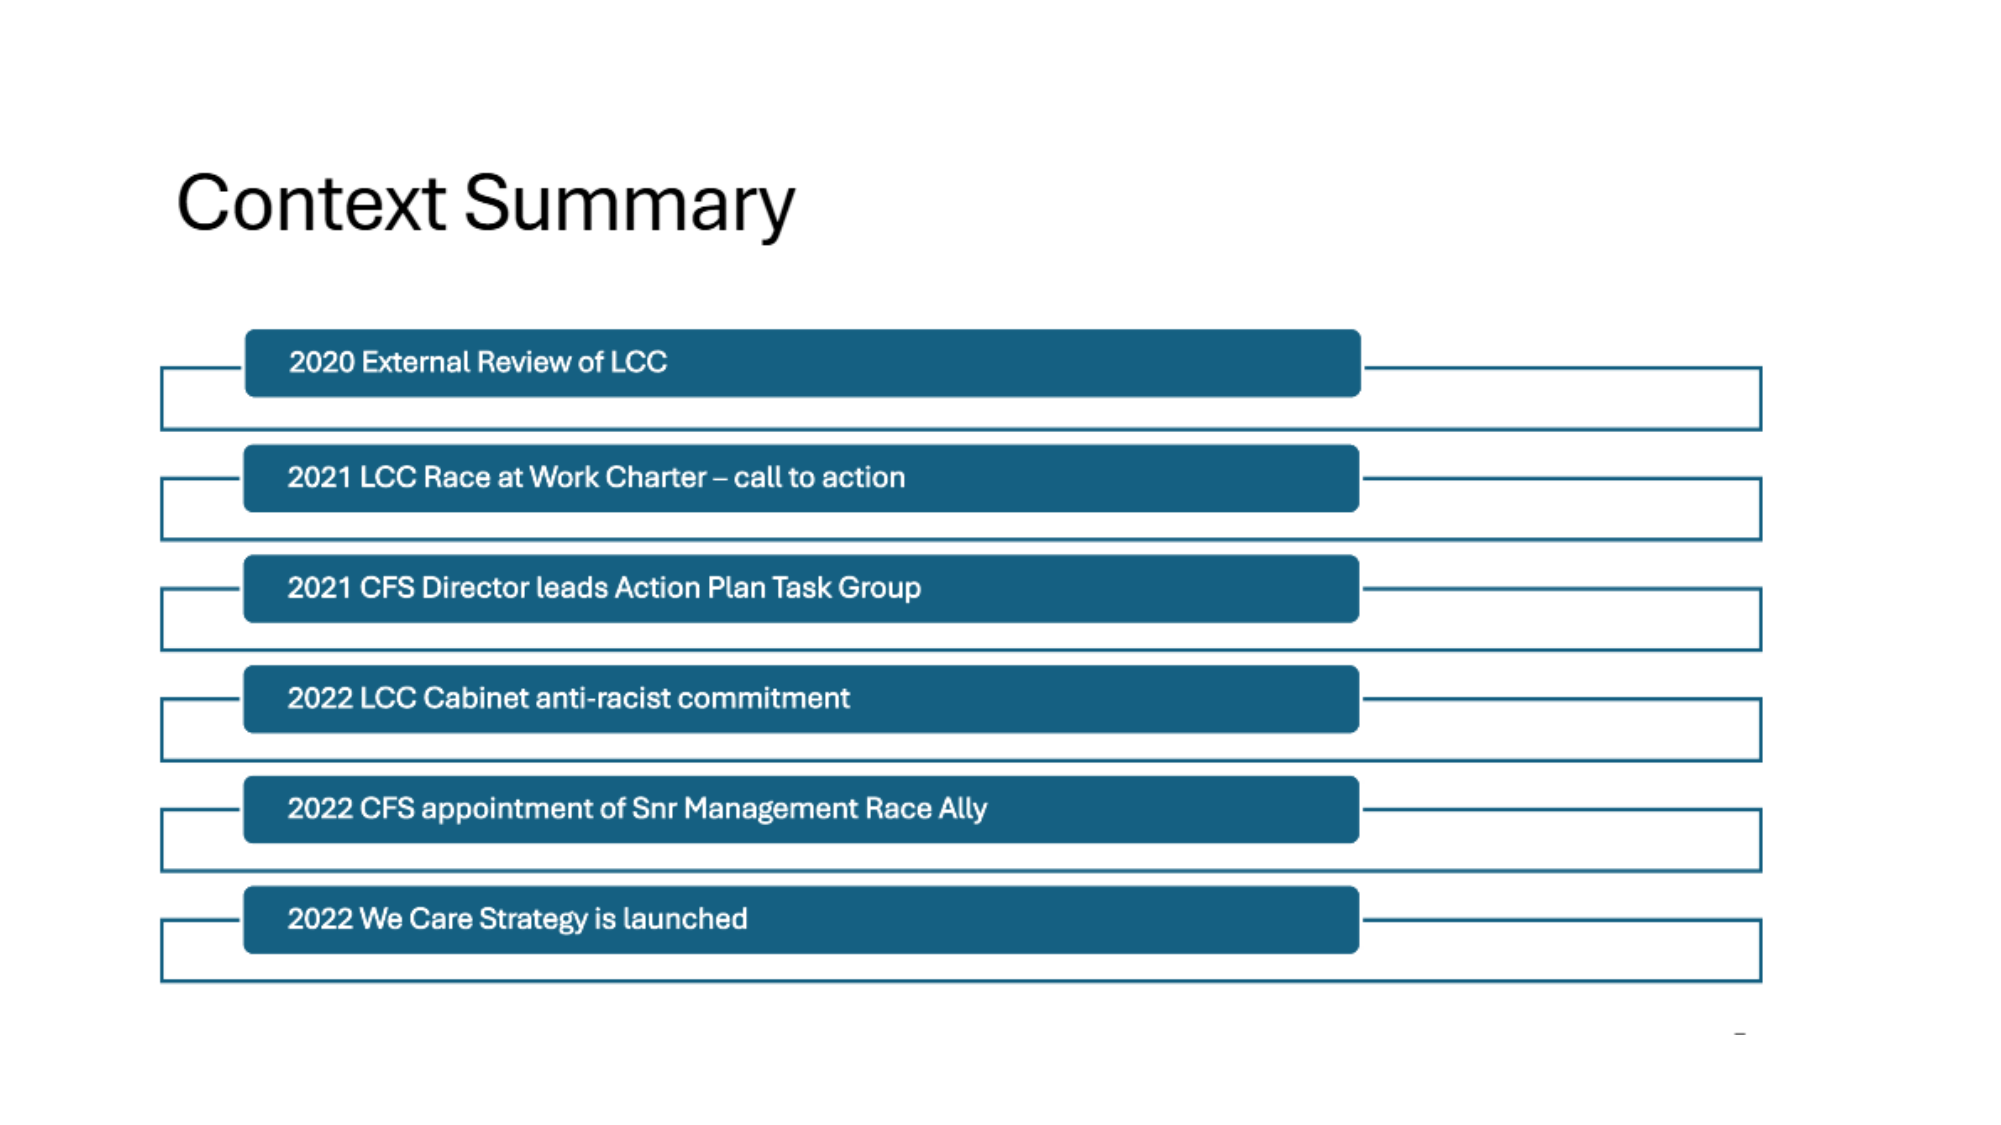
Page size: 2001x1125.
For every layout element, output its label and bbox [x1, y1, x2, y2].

list [100, 86, 1815, 1035]
